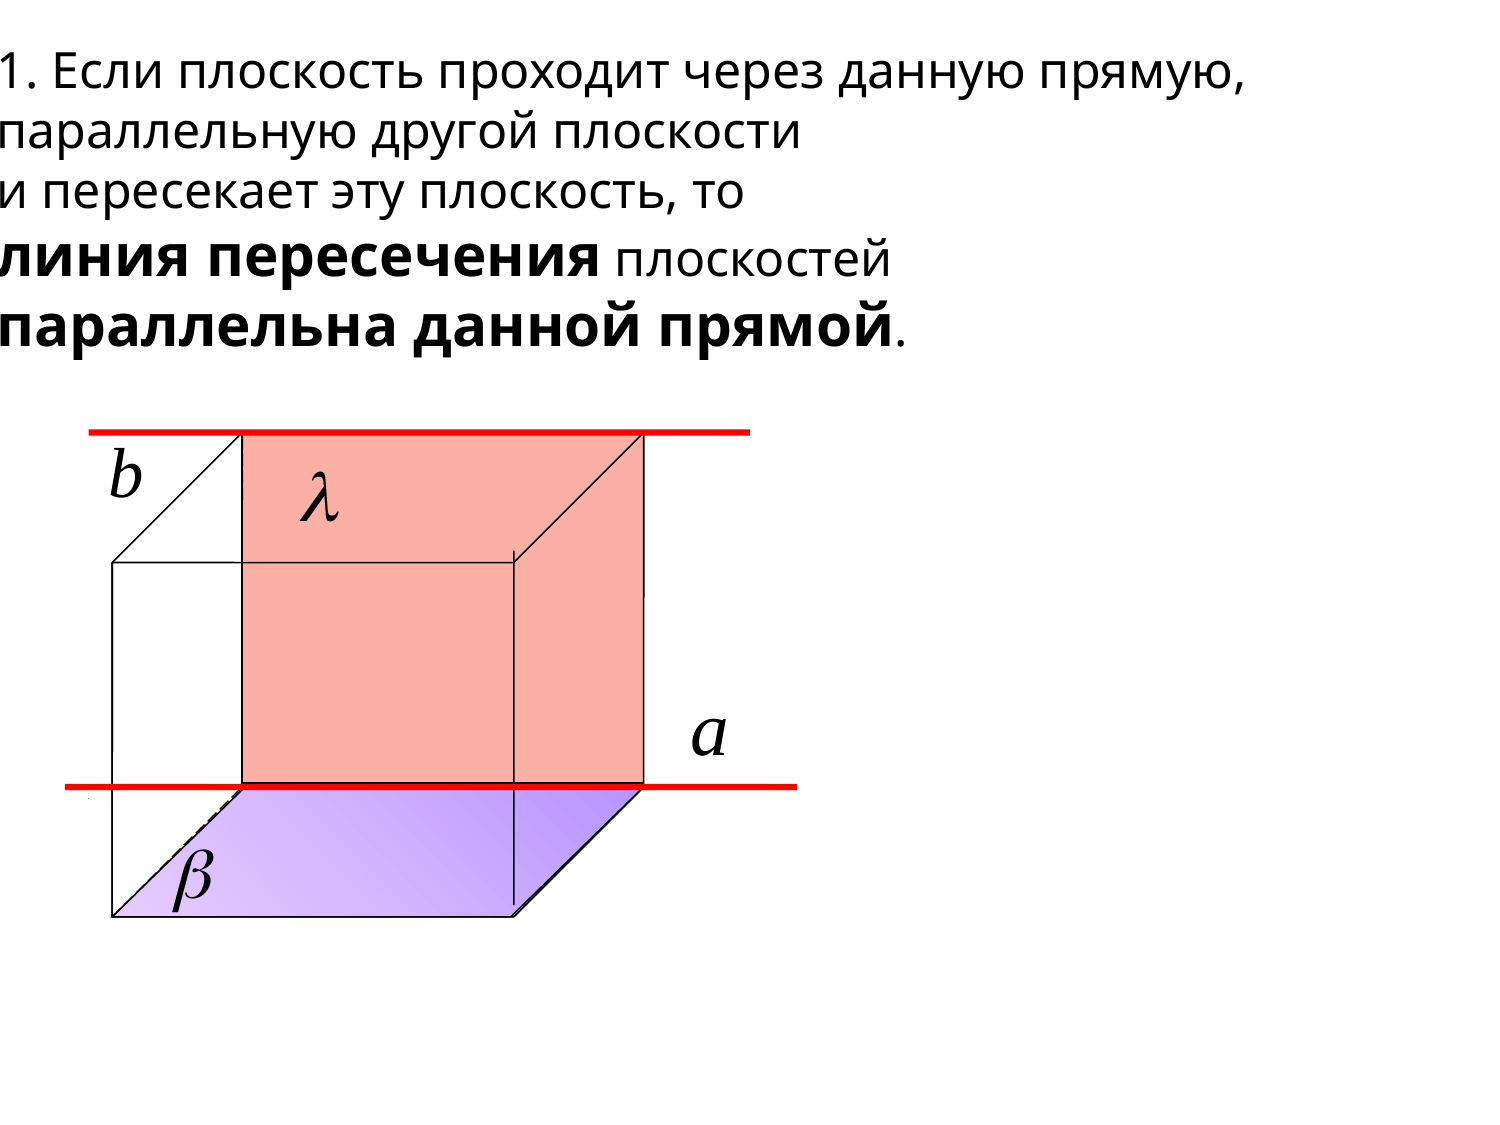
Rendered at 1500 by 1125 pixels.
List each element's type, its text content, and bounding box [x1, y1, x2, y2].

text_box [198, 786, 642, 916]
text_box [100, 432, 160, 516]
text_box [288, 455, 355, 539]
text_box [159, 833, 231, 929]
text_box [113, 875, 154, 916]
text_box 1. Если плоскость проходит через данную прямую, параллельную другой плоскости и пересекает эту плоскость, то линия пересечения плоскостей параллельна данной прямой. [0, 30, 1375, 366]
text_box [242, 433, 643, 784]
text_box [678, 703, 744, 776]
